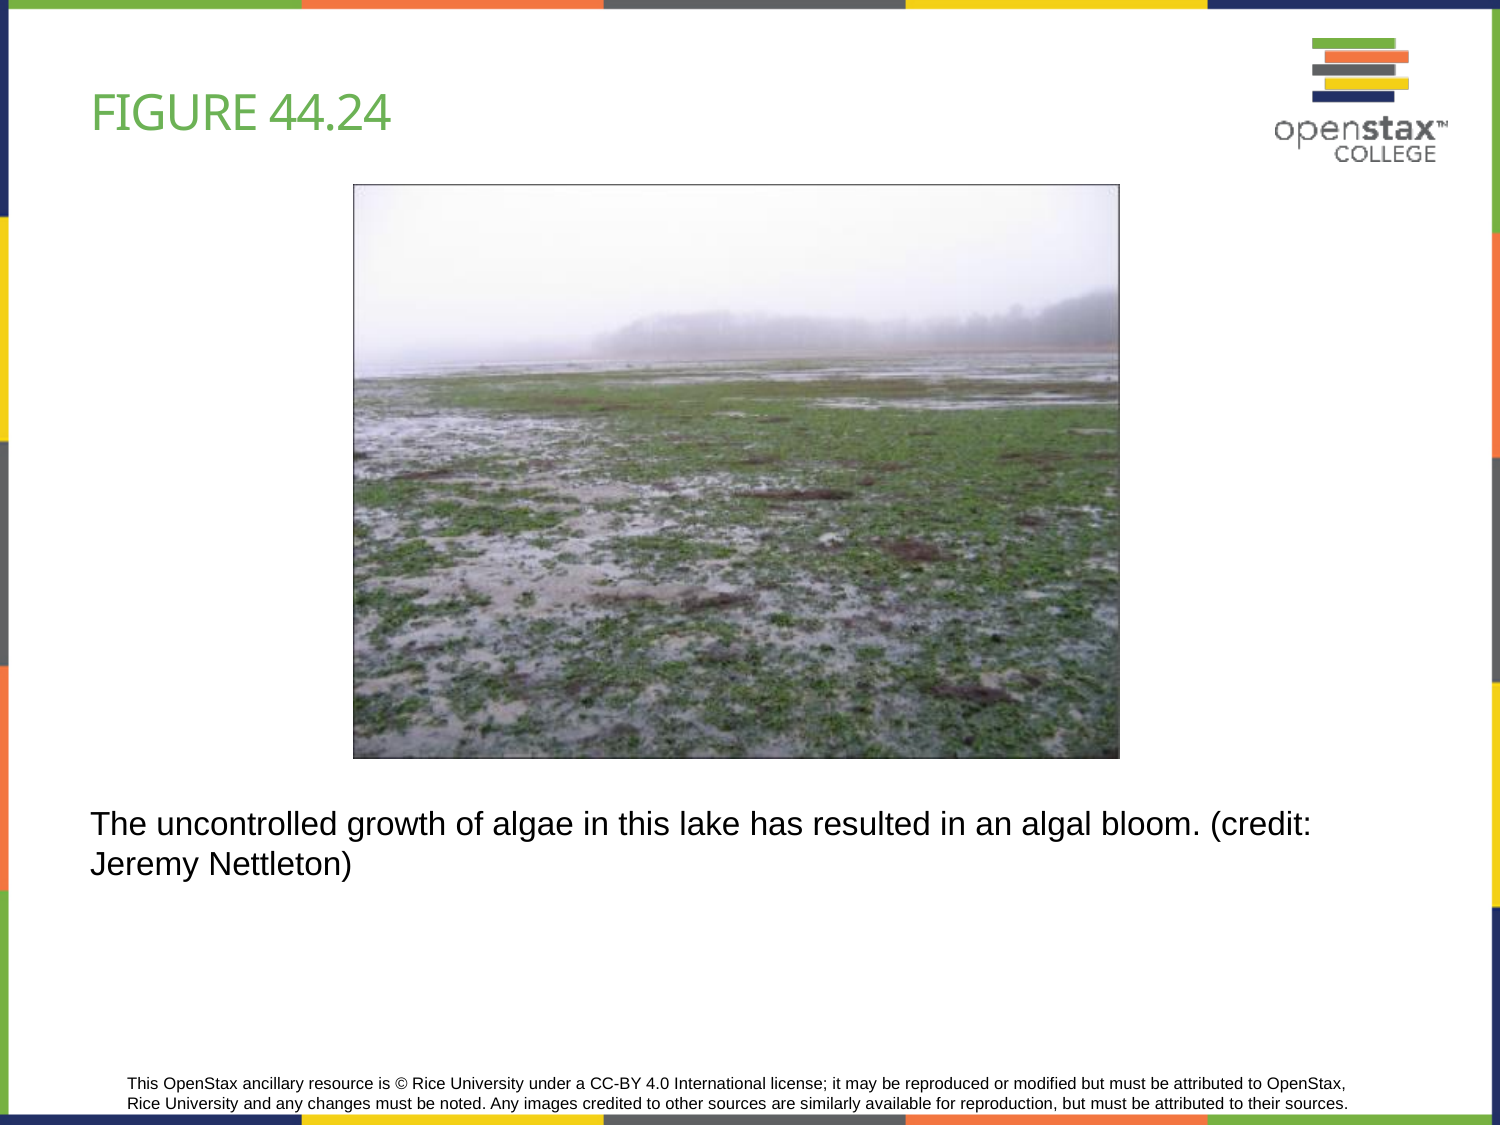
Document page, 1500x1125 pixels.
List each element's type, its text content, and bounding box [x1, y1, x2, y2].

title Figure 44.24 [75, 39, 1273, 148]
footer This OpenStax ancillary resource is © Rice University under a CC-BY 4.0 International license; it may be reproduced or modified but must be attributed to OpenStax, Rice University and any changes must be noted. Any images credited to other sources are similarly available for reproduction, but must be attributed to their sources. [112, 1065, 1398, 1112]
list The uncontrolled growth of algae in this lake has resulted in an algal bloom. (credit: Jeremy Nettleton) [75, 794, 1398, 986]
picture [0, 0, 1500, 1125]
